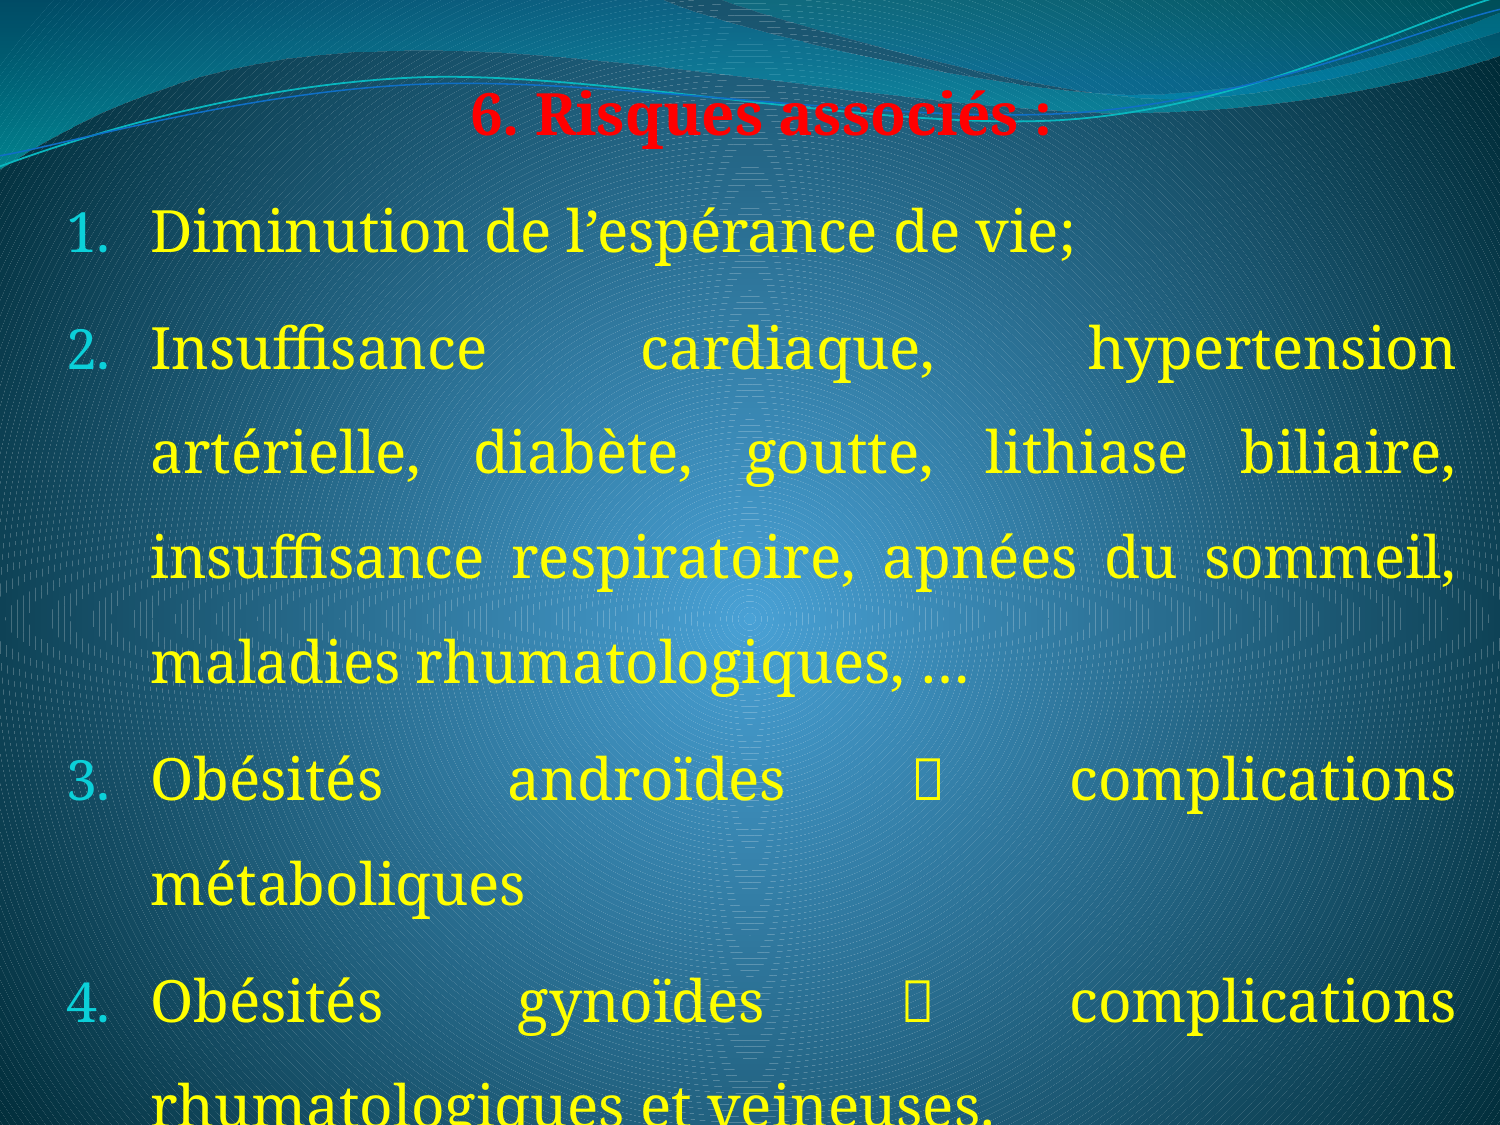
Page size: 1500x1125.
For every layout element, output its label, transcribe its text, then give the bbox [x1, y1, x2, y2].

list 6. Risques associés : Diminution de l’espérance de vie; Insuffisance cardiaque, hypertension artérielle, diabète, goutte, lithiase biliaire, insuffisance respiratoire, apnées du sommeil, maladies rhumatologiques, … Obésités androïdes  complications métaboliques Obésités gynoïdes  complications rhumatologiques et veineuses. [58, 35, 1465, 1079]
